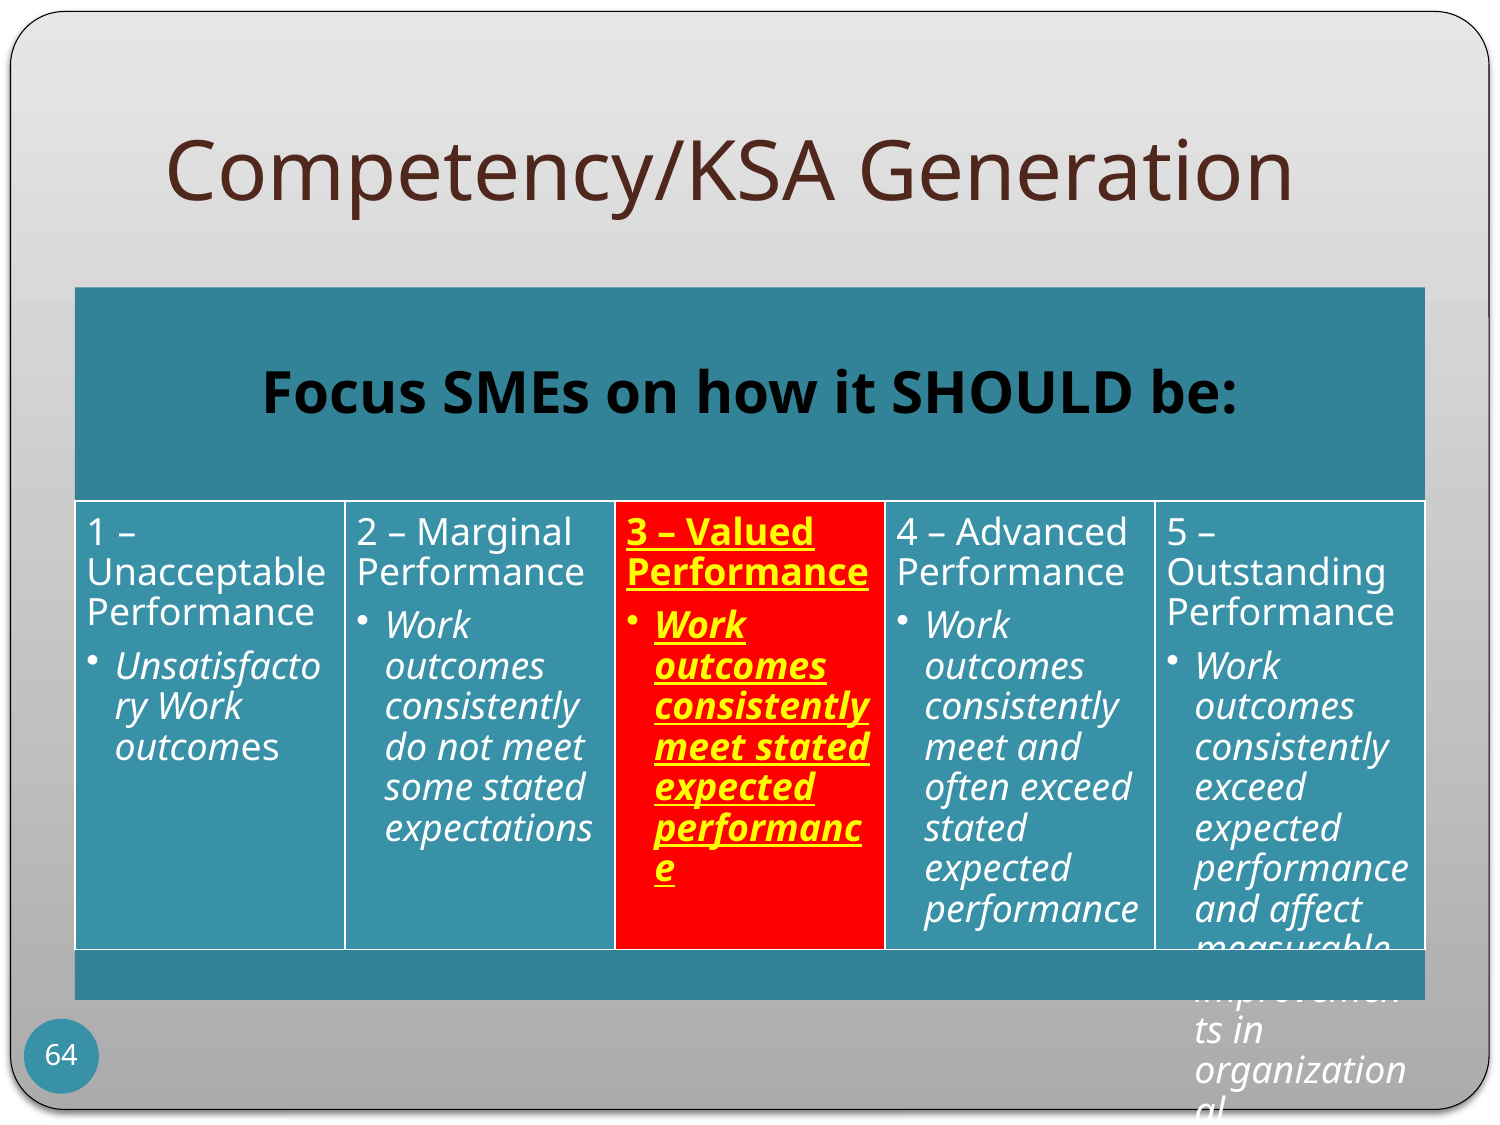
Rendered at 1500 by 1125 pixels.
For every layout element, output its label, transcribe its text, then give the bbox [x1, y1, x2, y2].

title Competency/KSA Generation [150, 45, 1425, 233]
slide_number 64 [23, 1018, 99, 1094]
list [74, 287, 1426, 1001]
